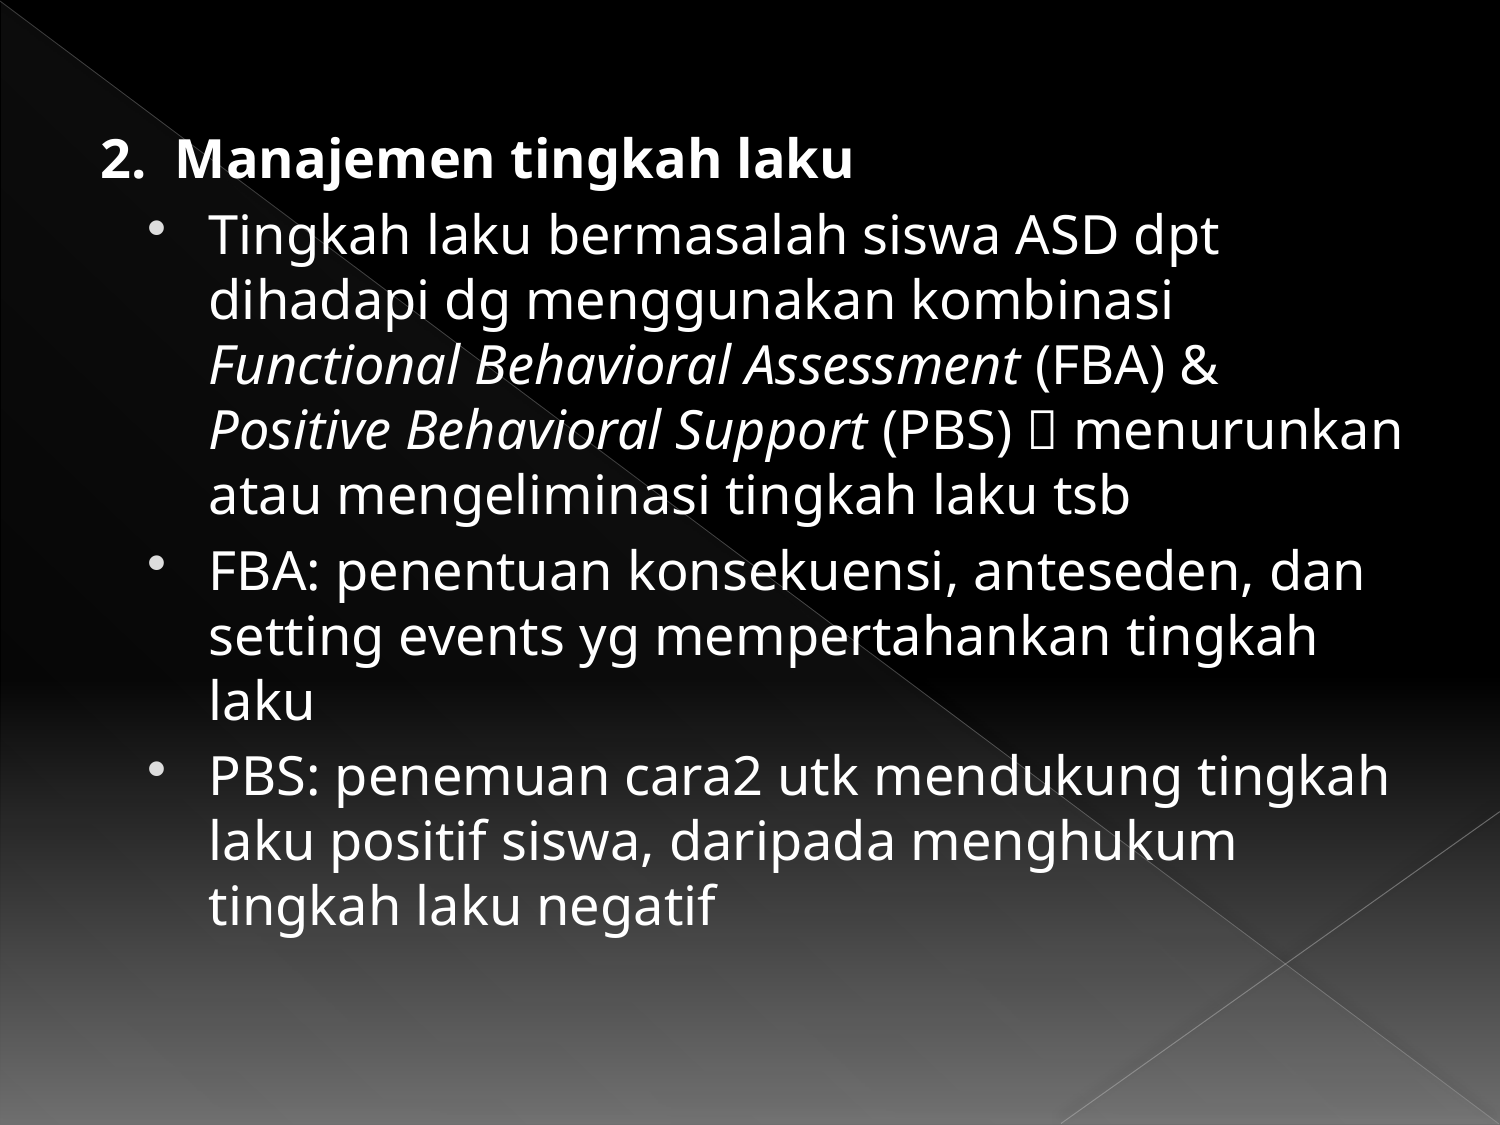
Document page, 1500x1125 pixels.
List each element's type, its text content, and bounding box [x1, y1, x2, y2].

list 2. Manajemen tingkah laku Tingkah laku bermasalah siswa ASD dpt dihadapi dg menggunakan kombinasi Functional Behavioral Assessment (FBA) & Positive Behavioral Support (PBS)  menurunkan atau mengeliminasi tingkah laku tsb FBA: penentuan konsekuensi, anteseden, dan setting events yg mempertahankan tingkah laku PBS: penemuan cara2 utk mendukung tingkah laku positif siswa, daripada menghukum tingkah laku negatif [74, 116, 1426, 1060]
